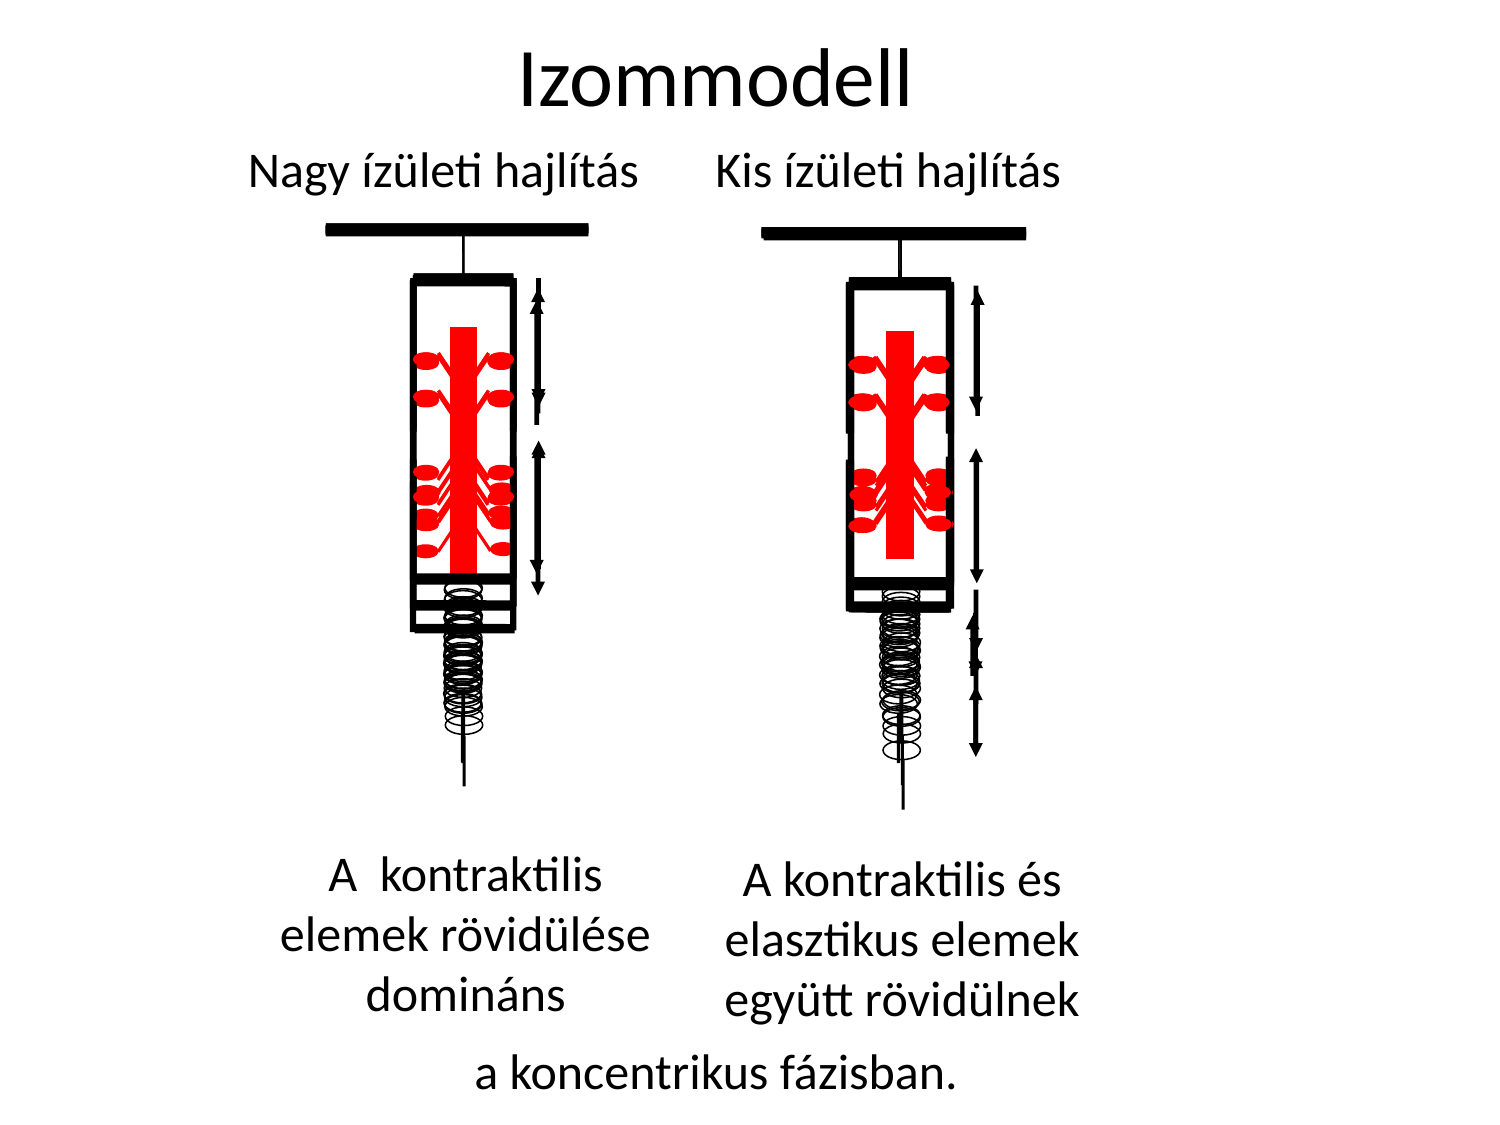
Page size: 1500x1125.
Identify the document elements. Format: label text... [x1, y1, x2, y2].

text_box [325, 227, 589, 740]
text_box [325, 770, 589, 787]
text_box a koncentrikus fázisban. [459, 1031, 973, 1107]
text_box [761, 233, 1025, 786]
text_box A kontraktilis és elasztikus elemek együtt rövidülnek [673, 839, 1131, 1034]
text_box Nagy ízületi hajlítás [233, 130, 655, 206]
text_box A kontraktilis elemek rövidülése domináns [254, 834, 677, 1029]
text_box Kis ízületi hajlítás [700, 130, 1077, 206]
text_box Izommodell [502, 15, 929, 131]
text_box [325, 747, 589, 764]
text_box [763, 791, 1027, 810]
